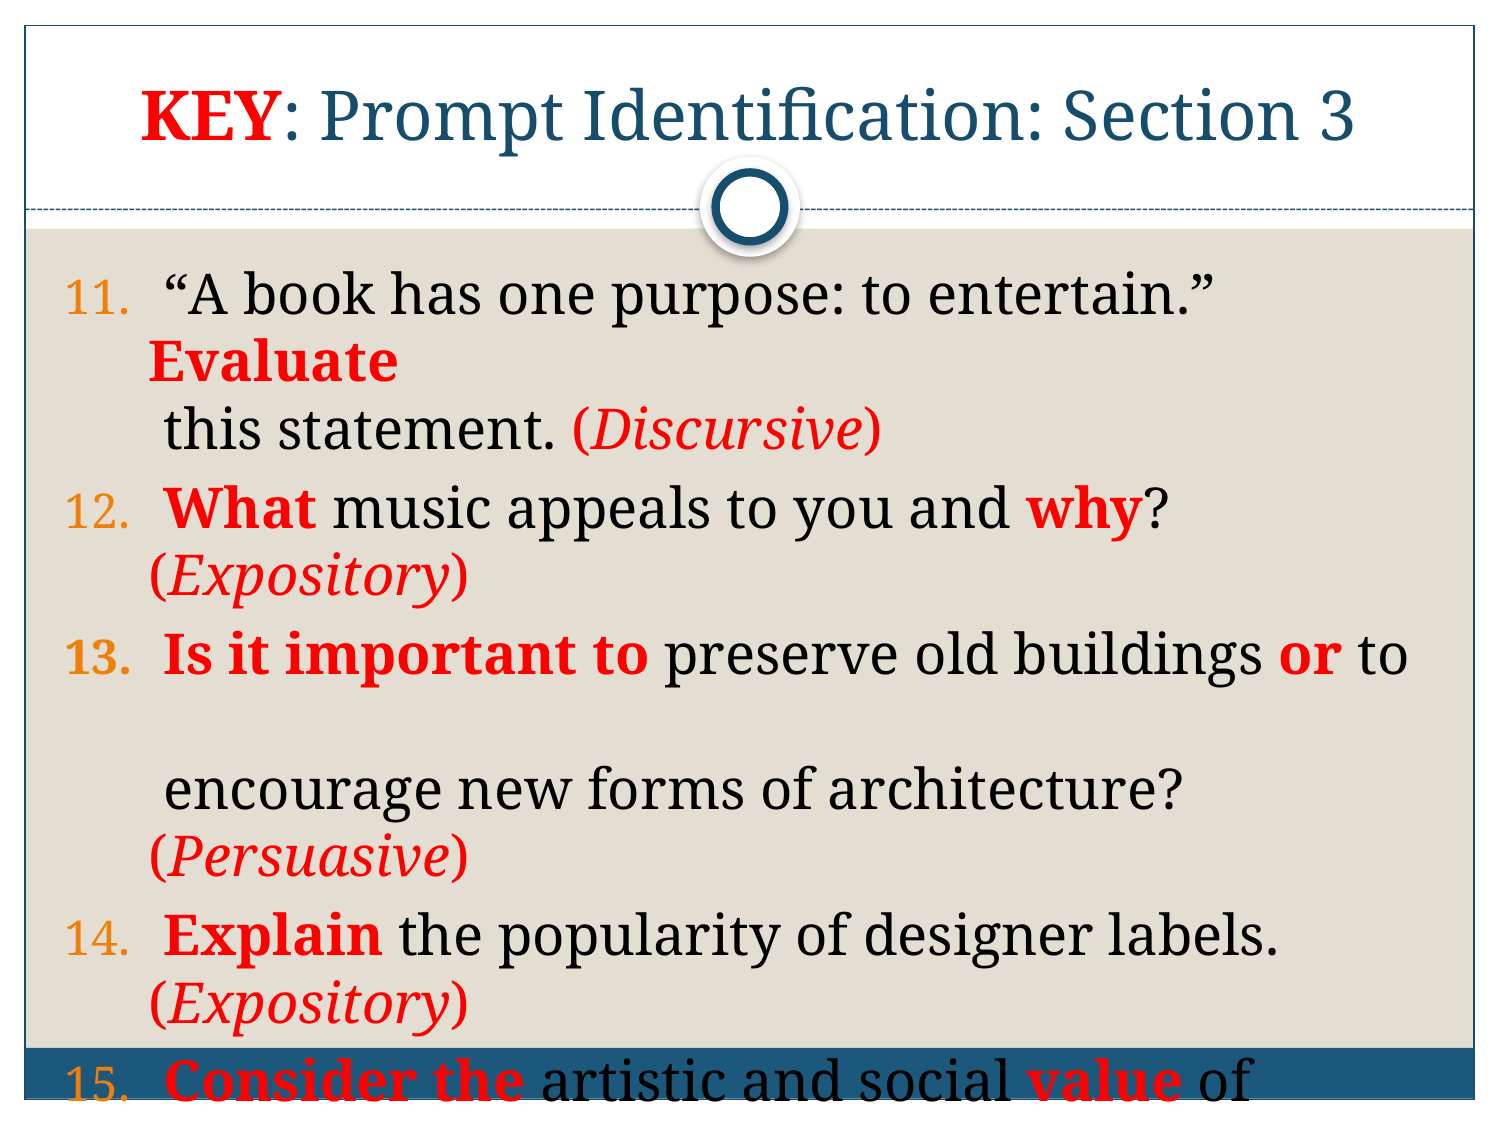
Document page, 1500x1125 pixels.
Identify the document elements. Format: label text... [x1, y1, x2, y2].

title KEY: Prompt Identification: Section 3 [49, 37, 1450, 163]
list “A book has one purpose: to entertain.” Evaluate this statement. (Discursive) What music appeals to you and why? (Expository) Is it important to preserve old buildings or to encourage new forms of architecture? (Persuasive) Explain the popularity of designer labels. (Expository) Consider the artistic and social value of cartoons and/or animated films. (Discursive) [49, 250, 1445, 1001]
